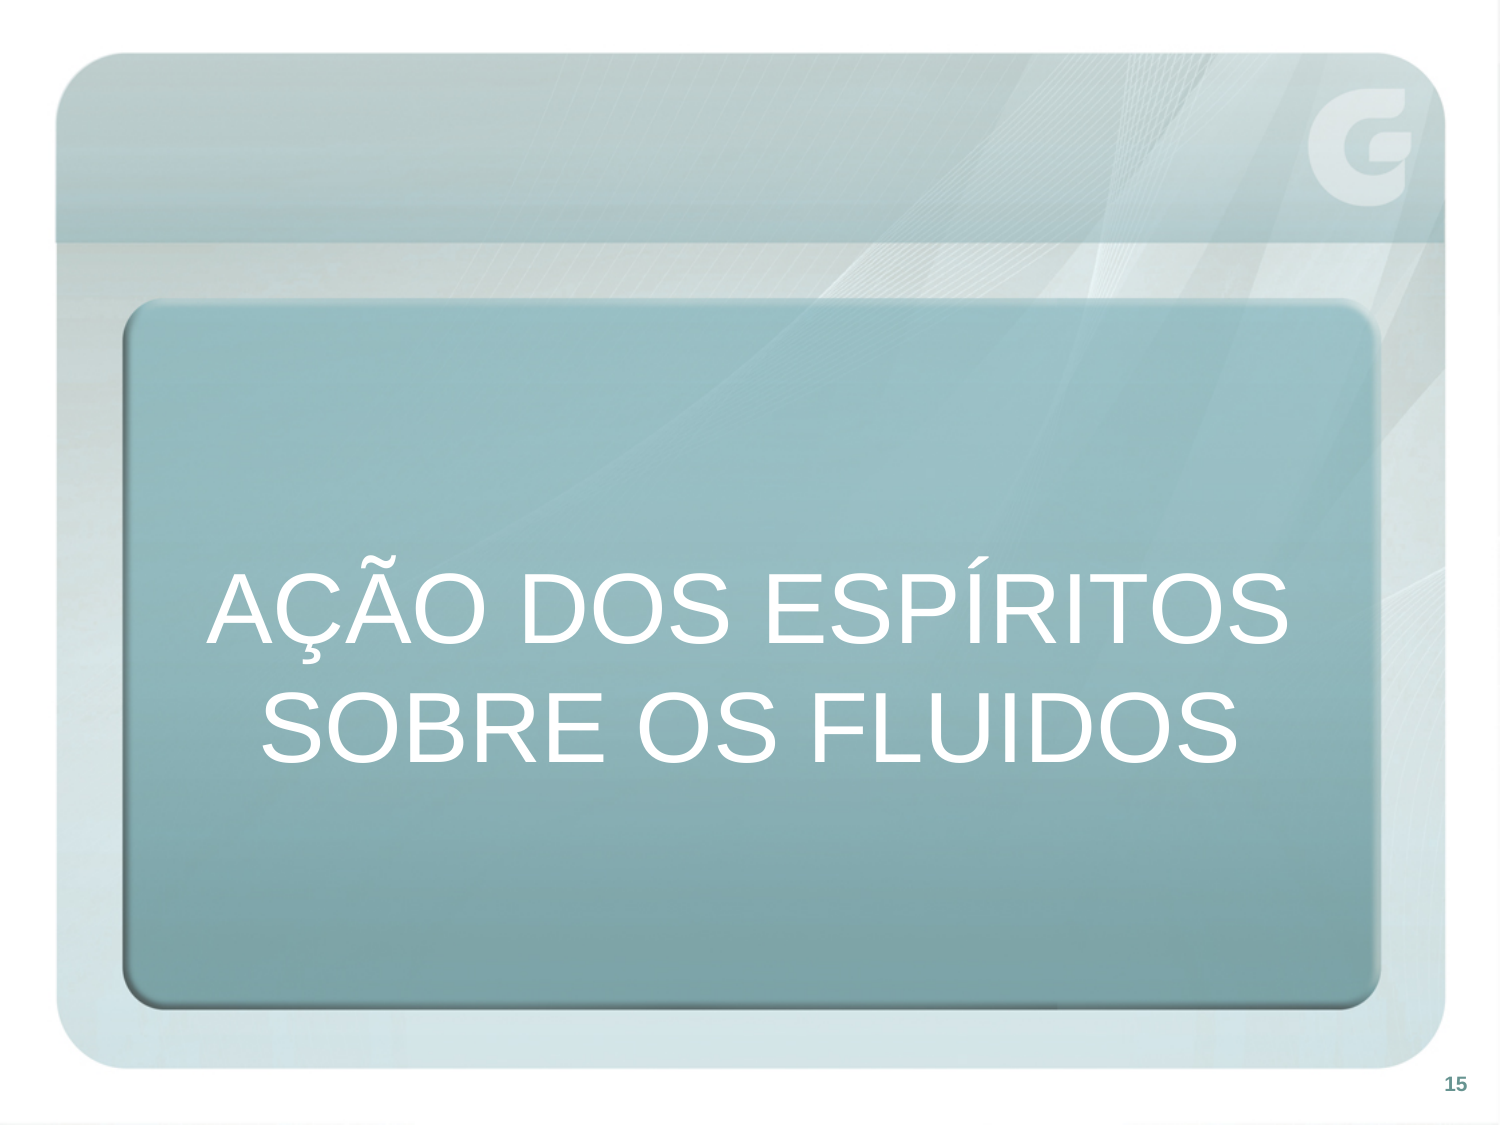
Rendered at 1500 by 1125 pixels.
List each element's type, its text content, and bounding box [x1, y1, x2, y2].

picture [0, 0, 1500, 1125]
slide_number 15 [1132, 1079, 1483, 1125]
